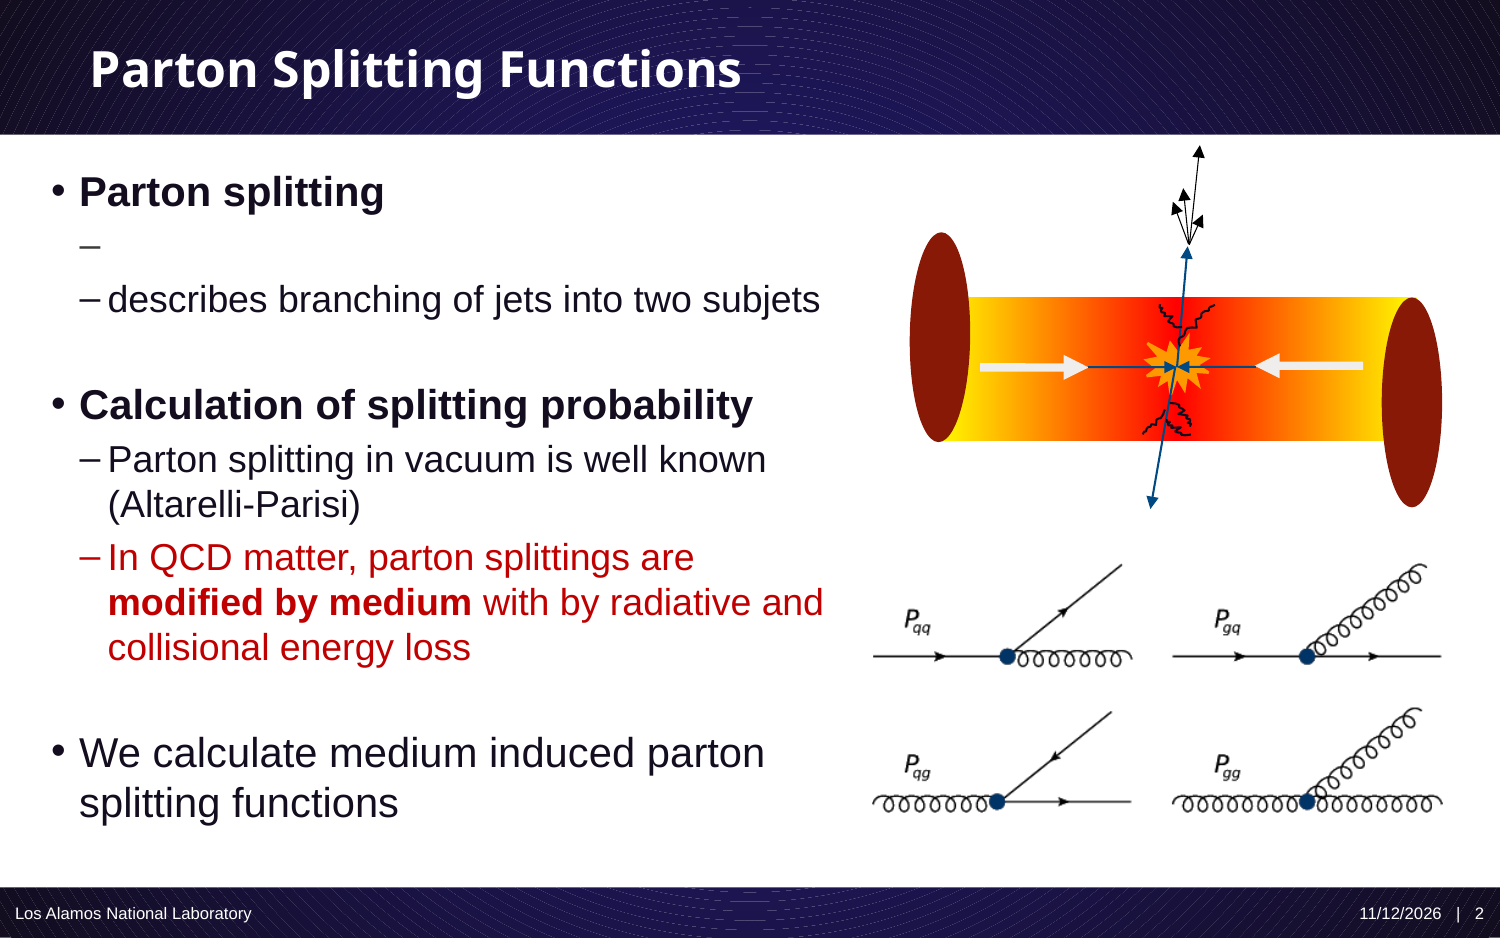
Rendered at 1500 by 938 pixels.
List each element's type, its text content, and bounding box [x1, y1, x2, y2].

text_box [909, 144, 1443, 511]
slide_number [1148, 887, 1499, 938]
picture [872, 562, 1443, 813]
title Parton Splitting Functions [75, 0, 1425, 135]
footer Los Alamos National Laboratory [0, 887, 544, 938]
